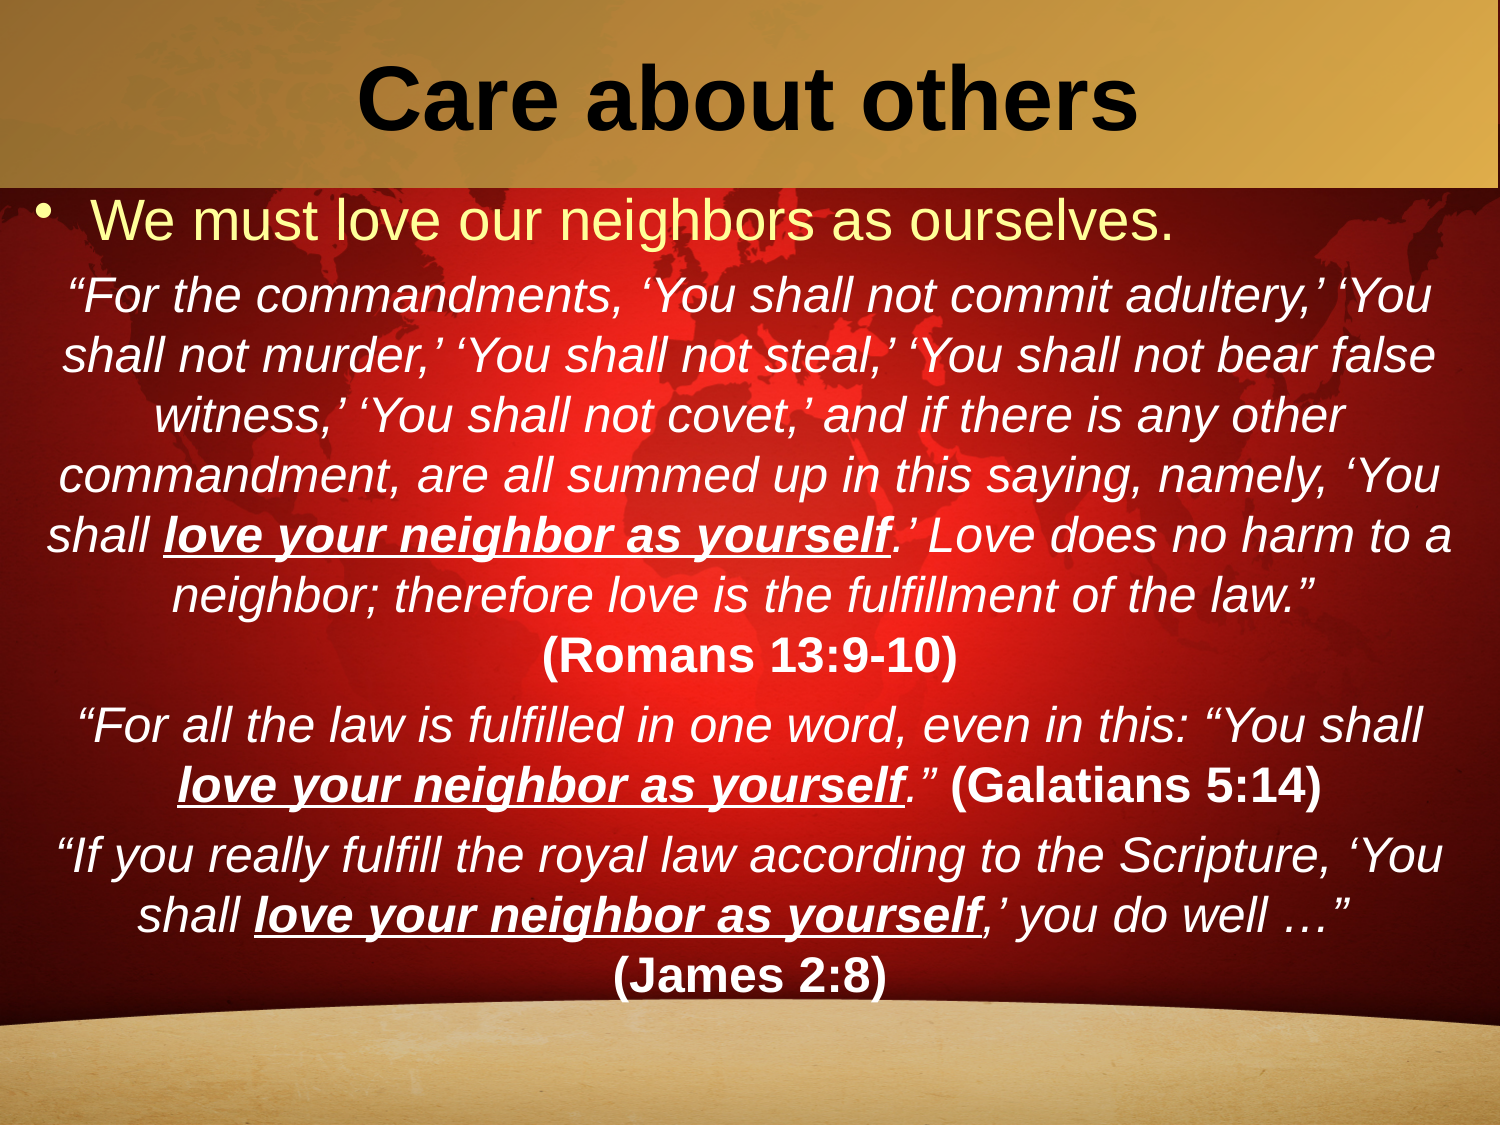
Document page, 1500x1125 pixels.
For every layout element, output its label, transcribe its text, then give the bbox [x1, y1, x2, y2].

title Care about others [0, 0, 1498, 188]
picture [0, 0, 1500, 1125]
list We must love our neighbors as ourselves. “For the commandments, ‘You shall not commit adultery,’ ‘You shall not murder,’ ‘You shall not steal,’ ‘You shall not bear false witness,’ ‘You shall not covet,’ and if there is any other commandment, are all summed up in this saying, namely, ‘You shall love your neighbor as yourself.’ Love does no harm to a neighbor; therefore love is the fulfillment of the law.” (Romans 13:9-10) “For all the law is fulfilled in one word, even in this: “You shall love your neighbor as yourself.” (Galatians 5:14) “If you really fulfill the royal law according to the Scripture, ‘You shall love your neighbor as yourself,’ you do well …” (James 2:8) [18, 174, 1482, 1000]
